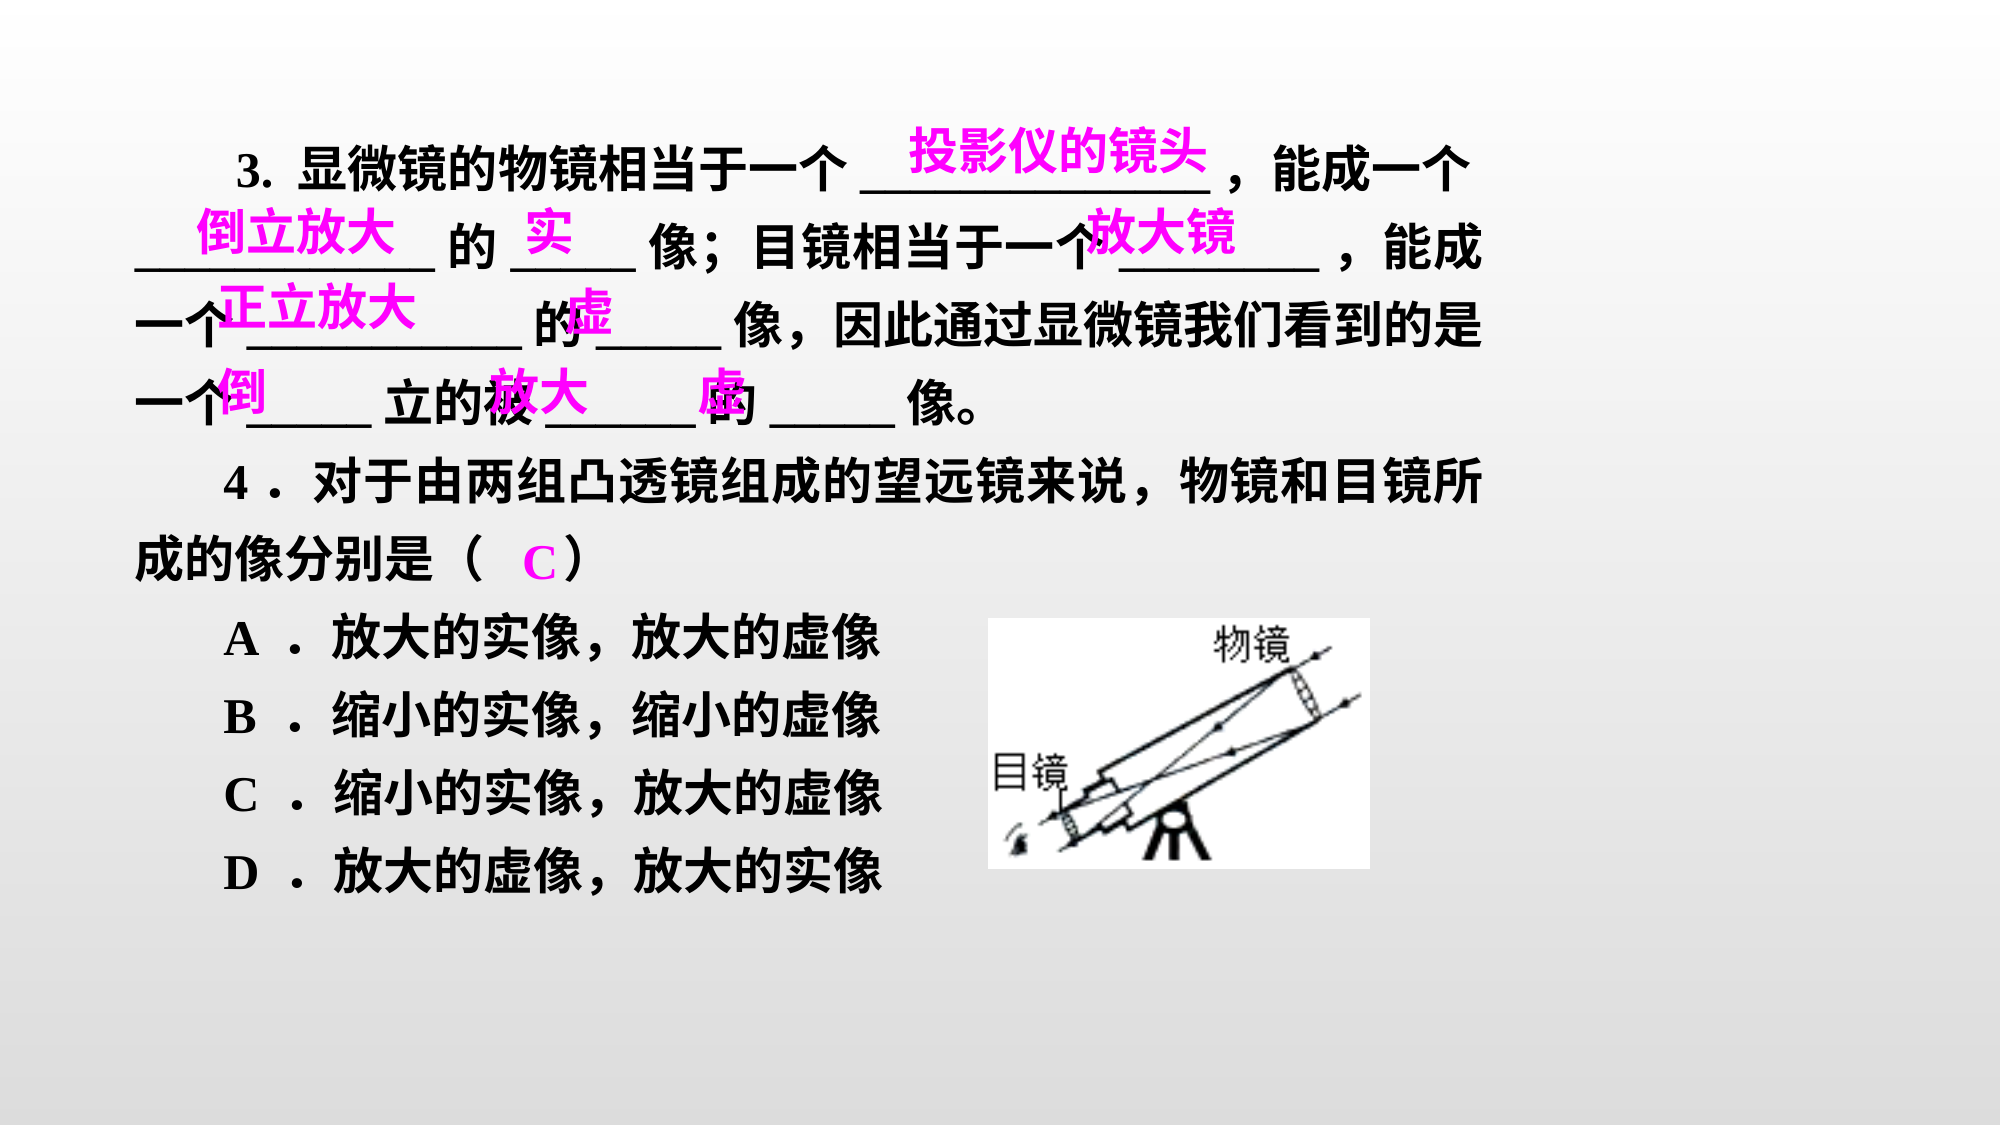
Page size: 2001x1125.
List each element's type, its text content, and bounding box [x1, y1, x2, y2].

text_box 倒立放大 [181, 192, 468, 268]
text_box 放大 [475, 353, 653, 429]
text_box 投影仪的镜头 [893, 112, 1296, 187]
text_box 虚 [550, 273, 680, 348]
text_box 虚 [682, 353, 812, 429]
text_box 实 [509, 192, 640, 268]
text_box 正立放大 [203, 268, 489, 344]
text_box 3. 显微镜的物镜相当于一个______________，能成一个____________的_____像；目镜相当于一个________，能成一个___________的_____像，因此通过显微镜我们看到的是一个_____立的被______的_____像。 4．对于由两组凸透镜组成的望远镜来说，物镜和目镜所成的像分别是（ ） A ．放大的实像，放大的虚像 B ．缩小的实像，缩小的虚像 C ．缩小的实像，放大的虚像 D ．放大的虚像，放大的实像 [119, 112, 1499, 907]
text_box 倒 [203, 353, 333, 429]
text_box C [465, 504, 615, 597]
text_box 放大镜 [1071, 192, 1300, 268]
picture [988, 618, 1370, 869]
